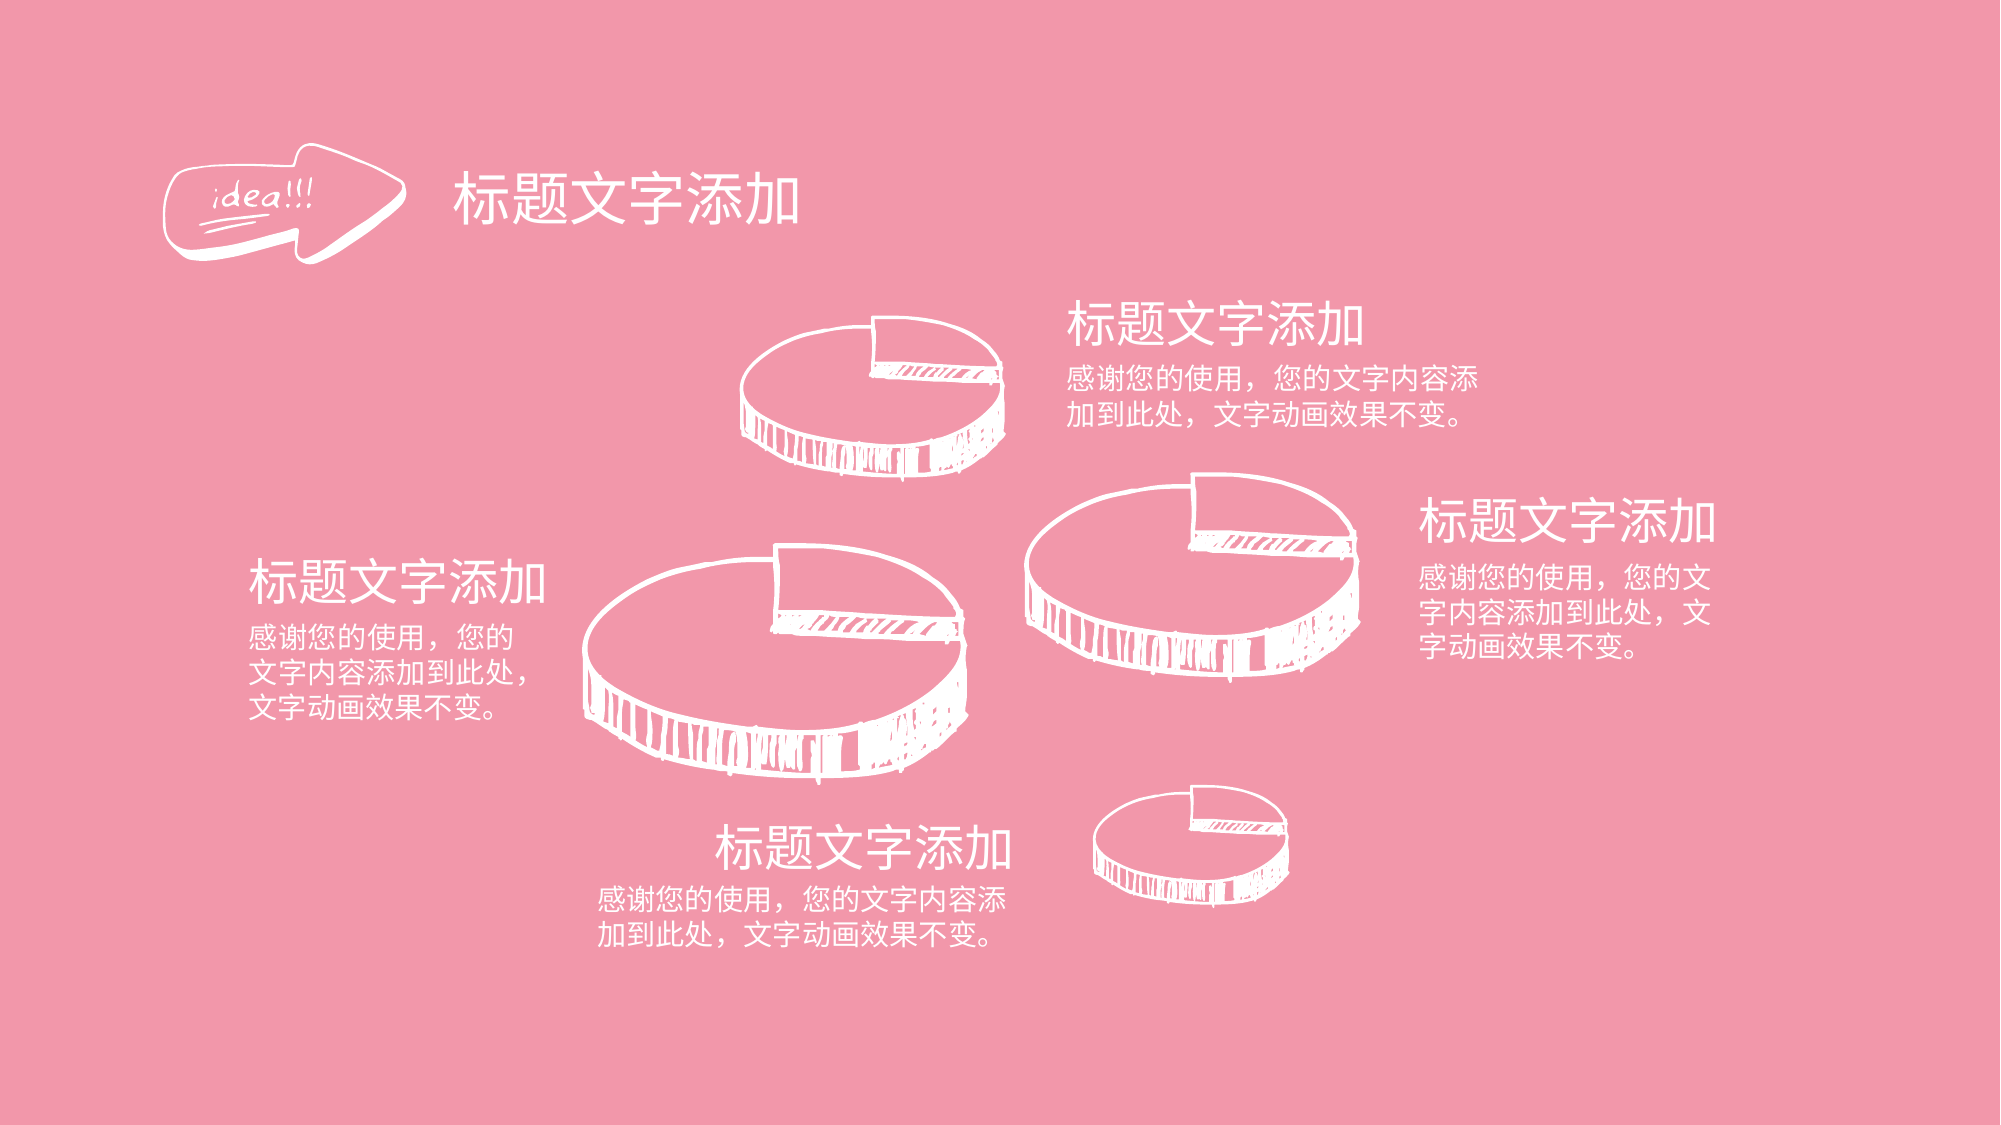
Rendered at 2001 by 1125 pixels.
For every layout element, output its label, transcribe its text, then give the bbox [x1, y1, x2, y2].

text_box [611, 543, 969, 786]
text_box [1024, 472, 1347, 683]
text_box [1051, 284, 1495, 440]
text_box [1347, 482, 1790, 673]
text_box [1092, 784, 1290, 909]
text_box [739, 315, 1006, 483]
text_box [233, 543, 676, 733]
text_box [162, 143, 407, 265]
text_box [579, 809, 1030, 960]
text_box 标题文字添加 [438, 154, 881, 240]
